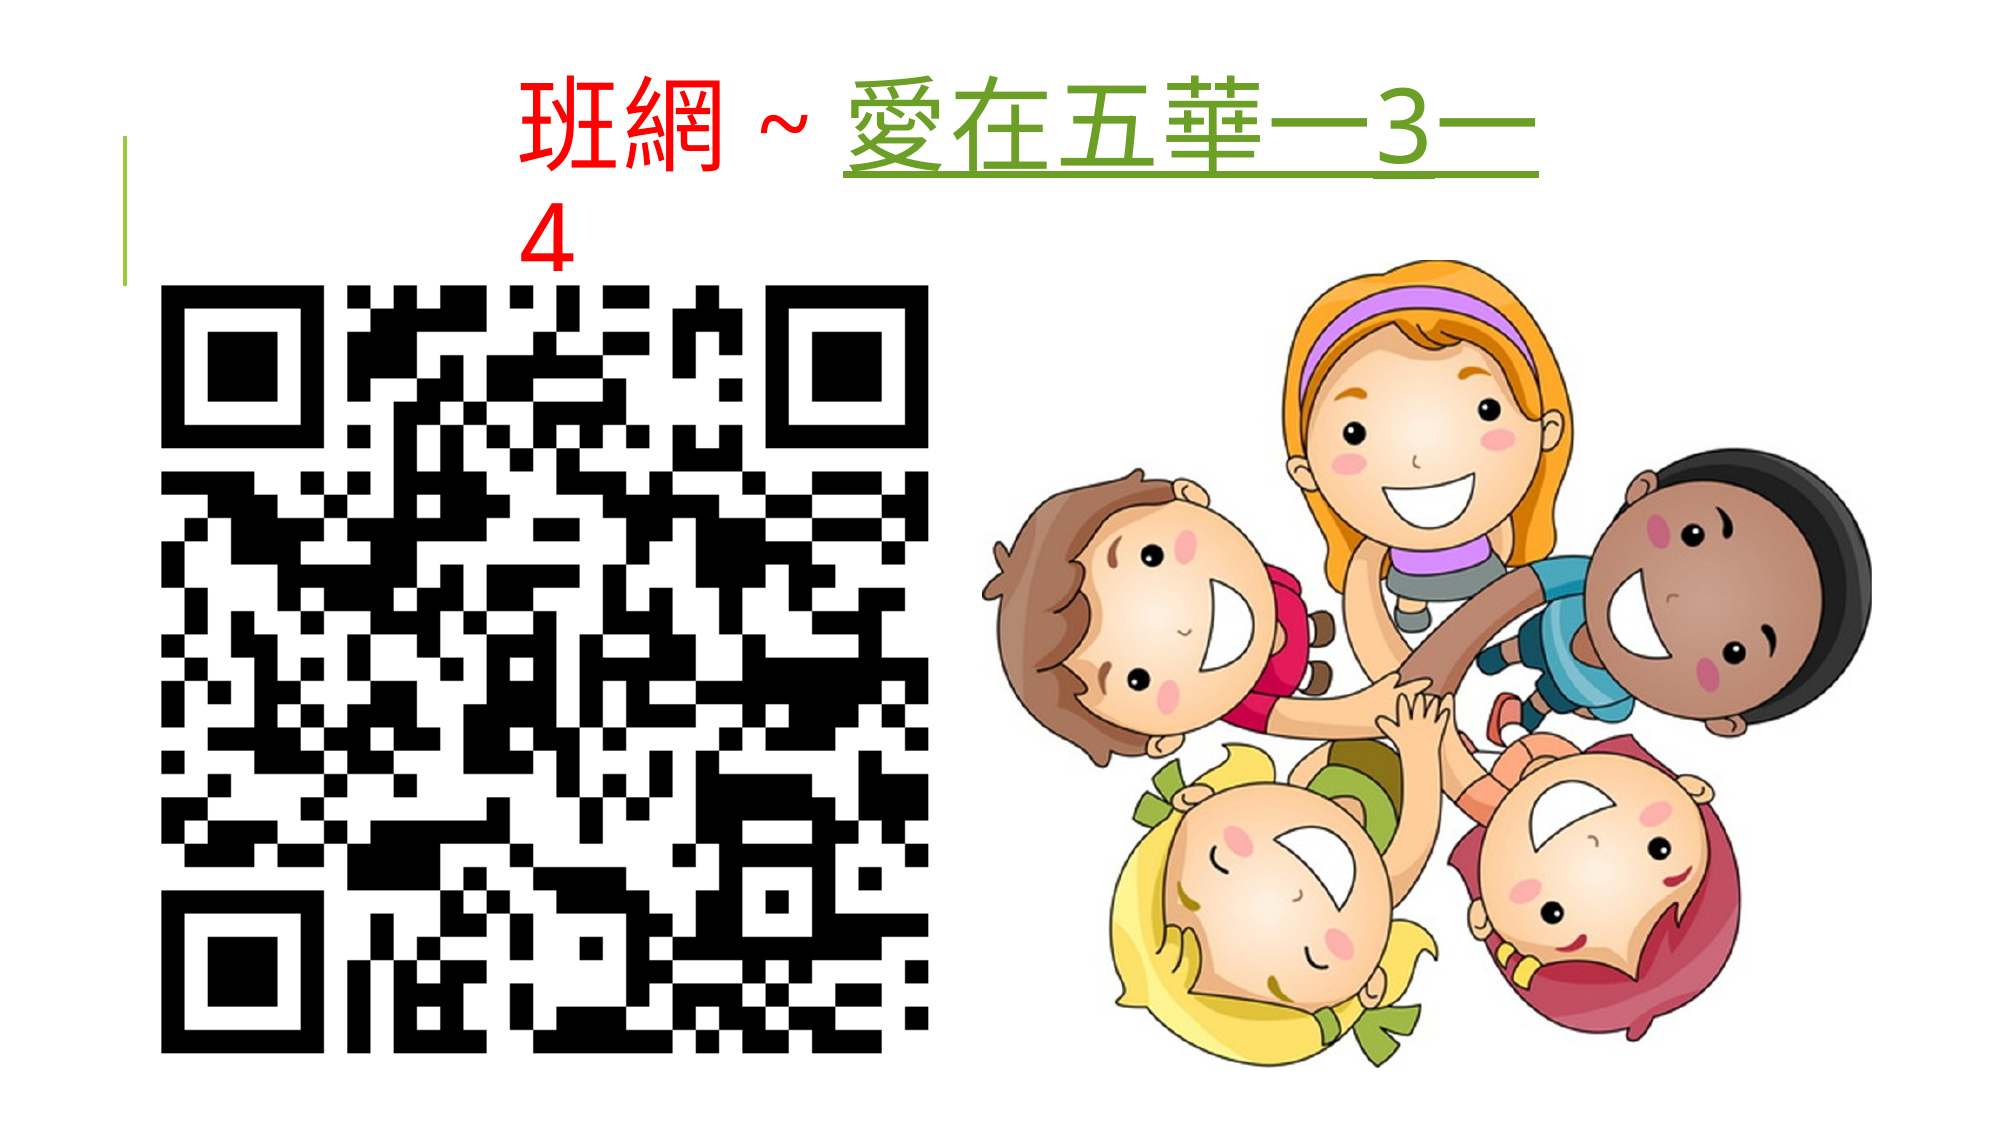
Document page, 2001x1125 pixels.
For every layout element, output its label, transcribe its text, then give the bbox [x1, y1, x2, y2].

picture [146, 271, 944, 1068]
title 班網~愛在五華一3一4 [501, 60, 1572, 307]
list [982, 260, 1873, 1068]
